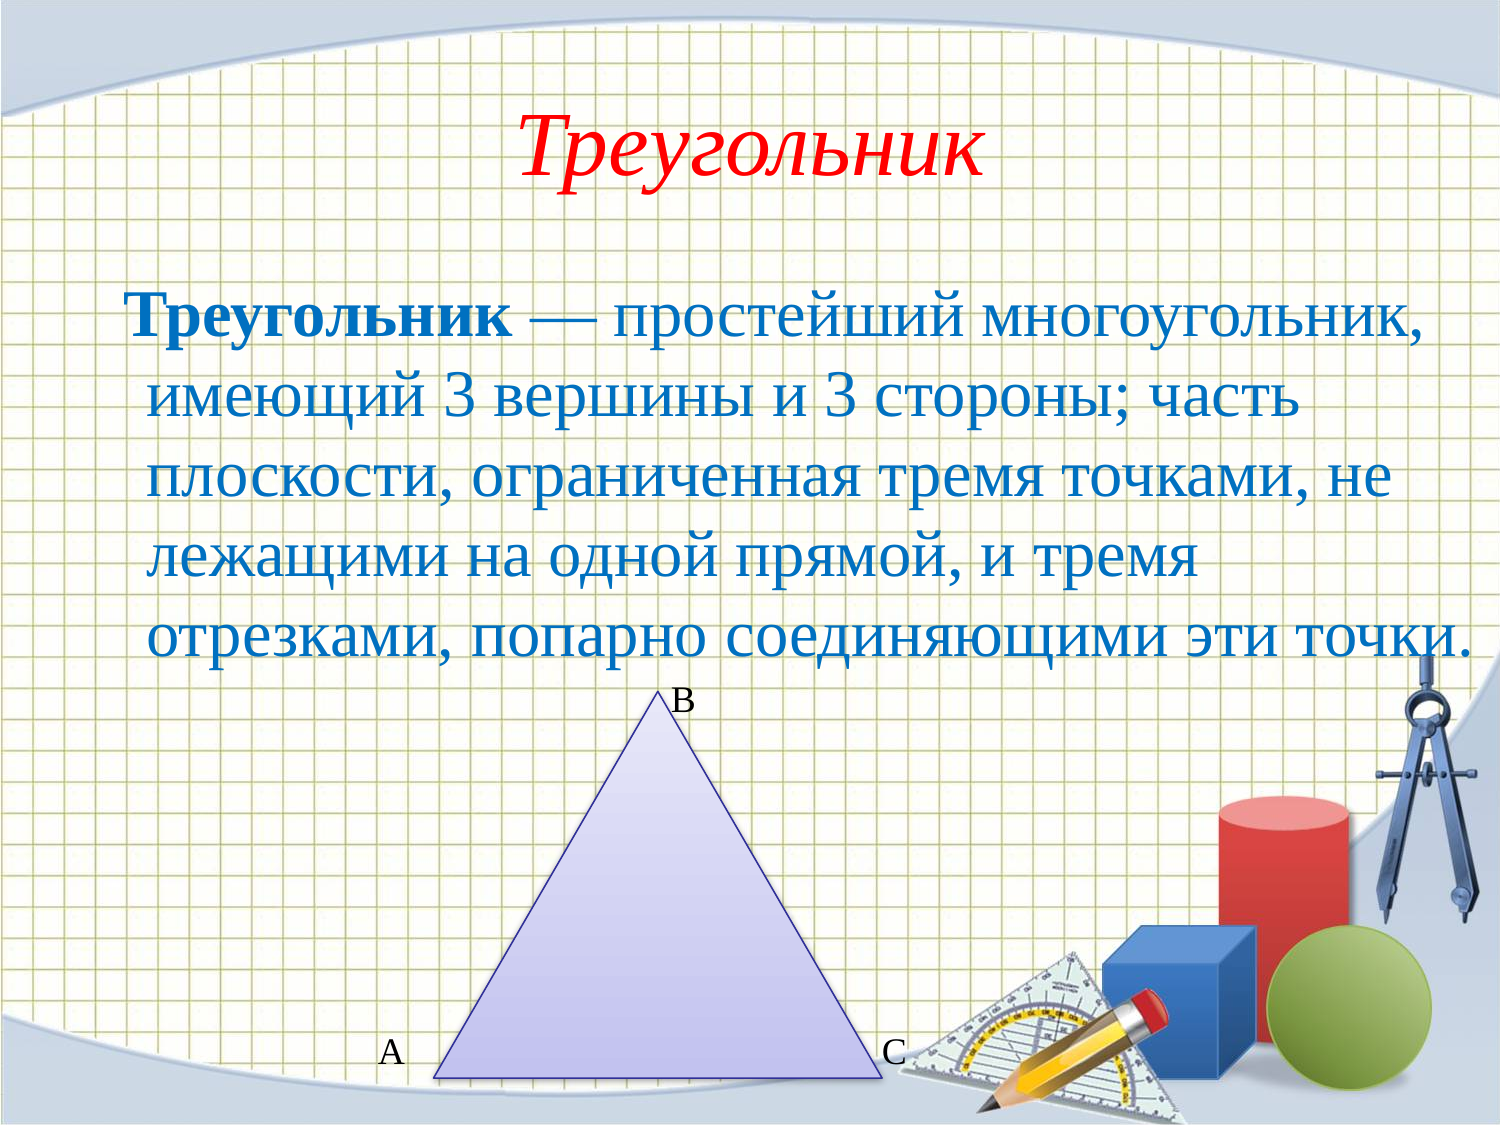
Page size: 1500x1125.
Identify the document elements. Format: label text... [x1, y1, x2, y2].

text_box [362, 667, 962, 1081]
picture [0, 0, 1500, 1125]
title Треугольник [74, 44, 1426, 233]
list Треугольник — простейший многоугольник, имеющий 3 вершины и 3 стороны; часть плоскости, ограниченная тремя точками, не лежащими на одной прямой, и тремя отрезками, попарно соединяющими эти точки. [74, 262, 1500, 985]
